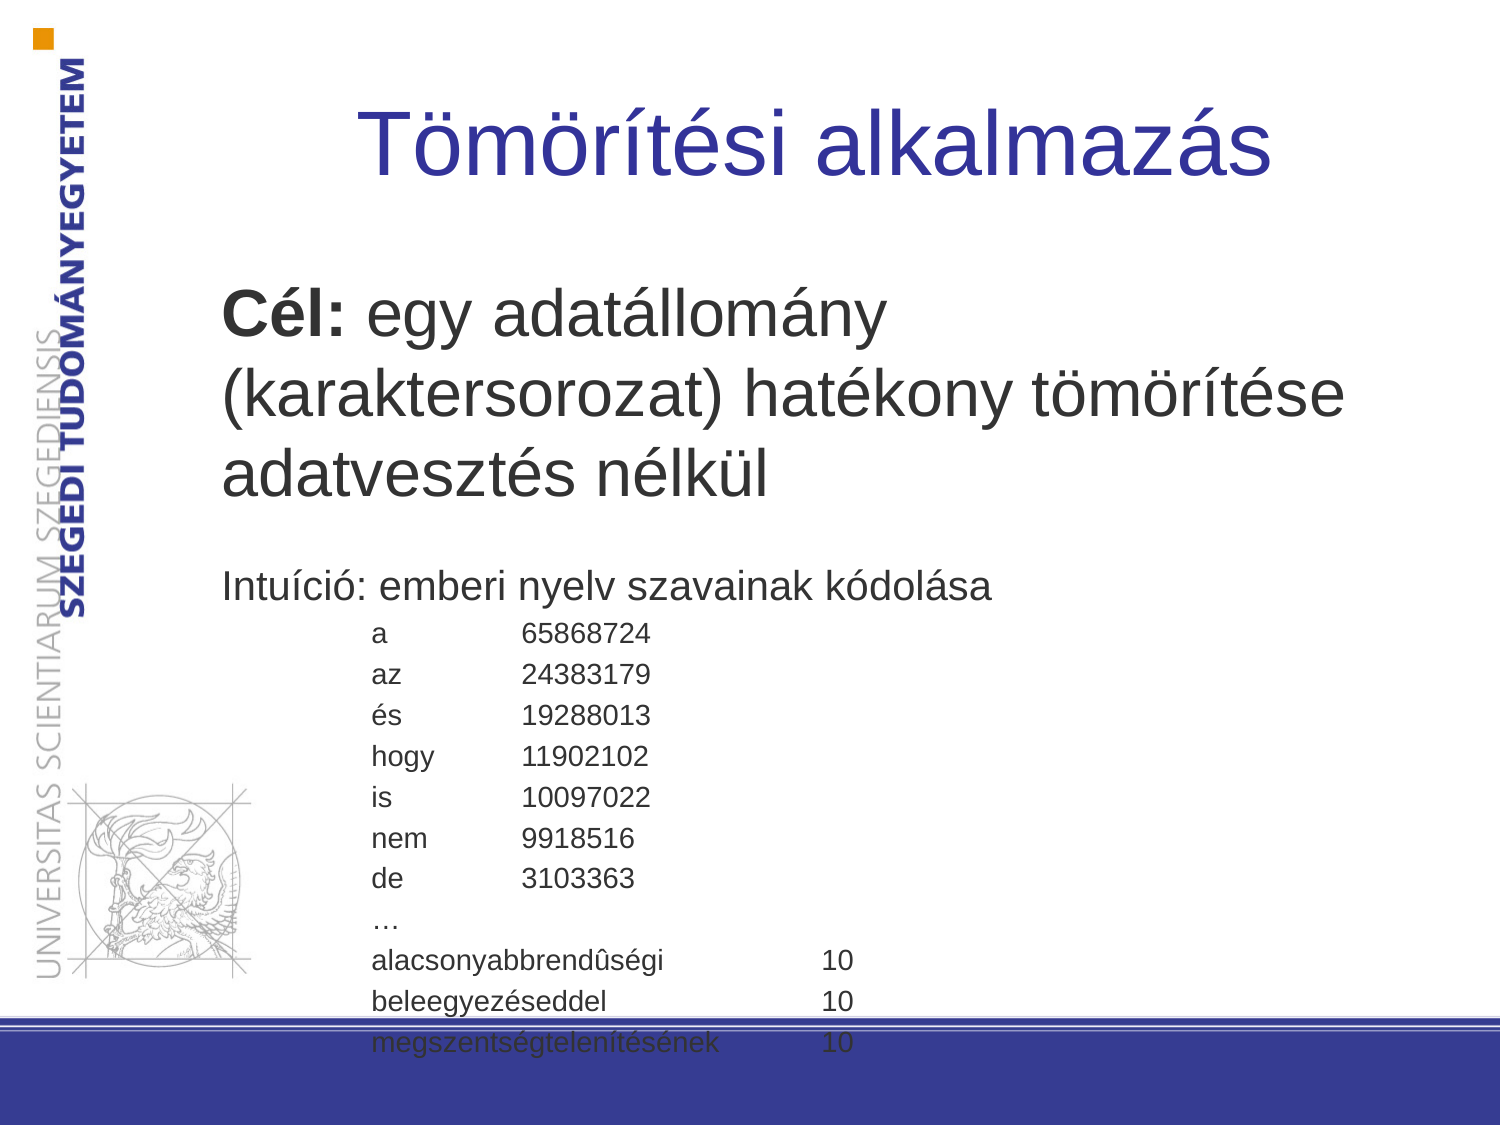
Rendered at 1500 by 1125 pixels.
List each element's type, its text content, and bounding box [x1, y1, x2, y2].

list Cél: egy adatállomány (karaktersorozat) hatékony tömörítése adatvesztés nélkül Intuíció: emberi nyelv szavainak kódolása a 65868724 az 24383179 és 19288013 hogy 11902102 is 10097022 nem 9918516 de 3103363 … alacsonyabbrendûségi 10 beleegyezéseddel 10 megszentségtelenítésének 10 [206, 262, 1425, 977]
picture [0, 0, 1500, 1125]
title Tömörítési alkalmazás [206, 45, 1425, 233]
